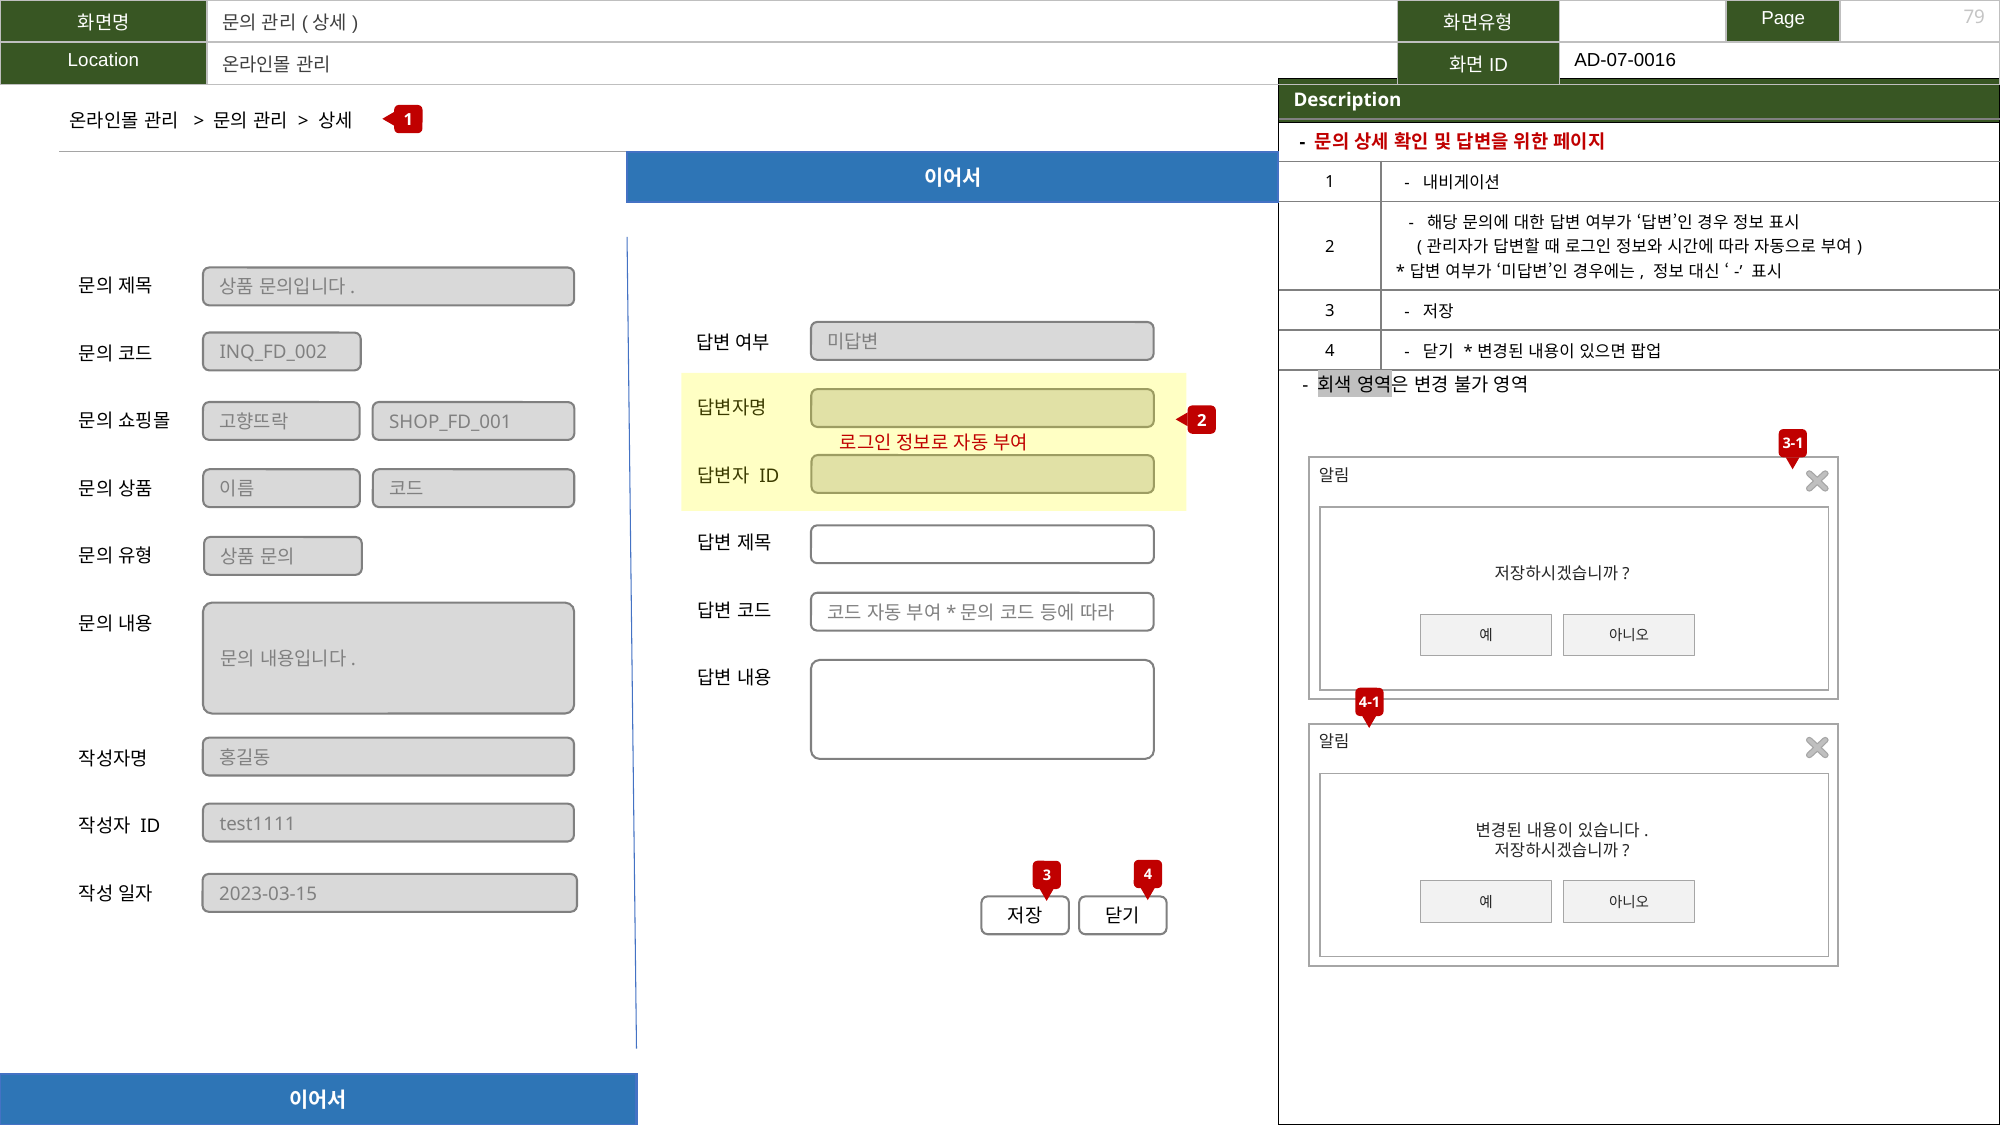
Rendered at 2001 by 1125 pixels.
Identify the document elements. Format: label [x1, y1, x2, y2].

table_header [1, 1, 206, 41]
table_header [208, 1, 1397, 41]
table_cell [1382, 162, 2000, 201]
table_cell [1, 43, 206, 84]
text_box [59, 151, 1279, 203]
text_box [681, 323, 802, 361]
table_header [1398, 1, 1550, 41]
text_box [809, 320, 1155, 361]
text_box [680, 372, 1210, 831]
table_header [1279, 120, 2000, 161]
table_cell [1279, 331, 1380, 369]
text_box [1287, 365, 1813, 403]
text_box [55, 98, 417, 140]
text_box [1308, 426, 1839, 967]
table_cell [1382, 291, 2000, 329]
table_cell [1279, 371, 1999, 1124]
text_box [1078, 857, 1169, 936]
table_cell [1279, 291, 1380, 329]
table_cell [208, 43, 1397, 84]
table_header [1279, 85, 1999, 118]
table_cell [1398, 43, 1559, 84]
text_box [371, 400, 576, 441]
text_box [371, 468, 576, 509]
table_cell [1560, 48, 1999, 84]
table_cell [1382, 331, 2000, 369]
table_cell [1279, 202, 1380, 289]
text_box [980, 858, 1070, 936]
text_box [64, 266, 579, 913]
text_box [0, 1073, 638, 1125]
slide_number [1550, 0, 2000, 48]
table_cell [1382, 202, 2000, 289]
text_box [627, 236, 637, 1049]
table_cell [1279, 162, 1380, 201]
